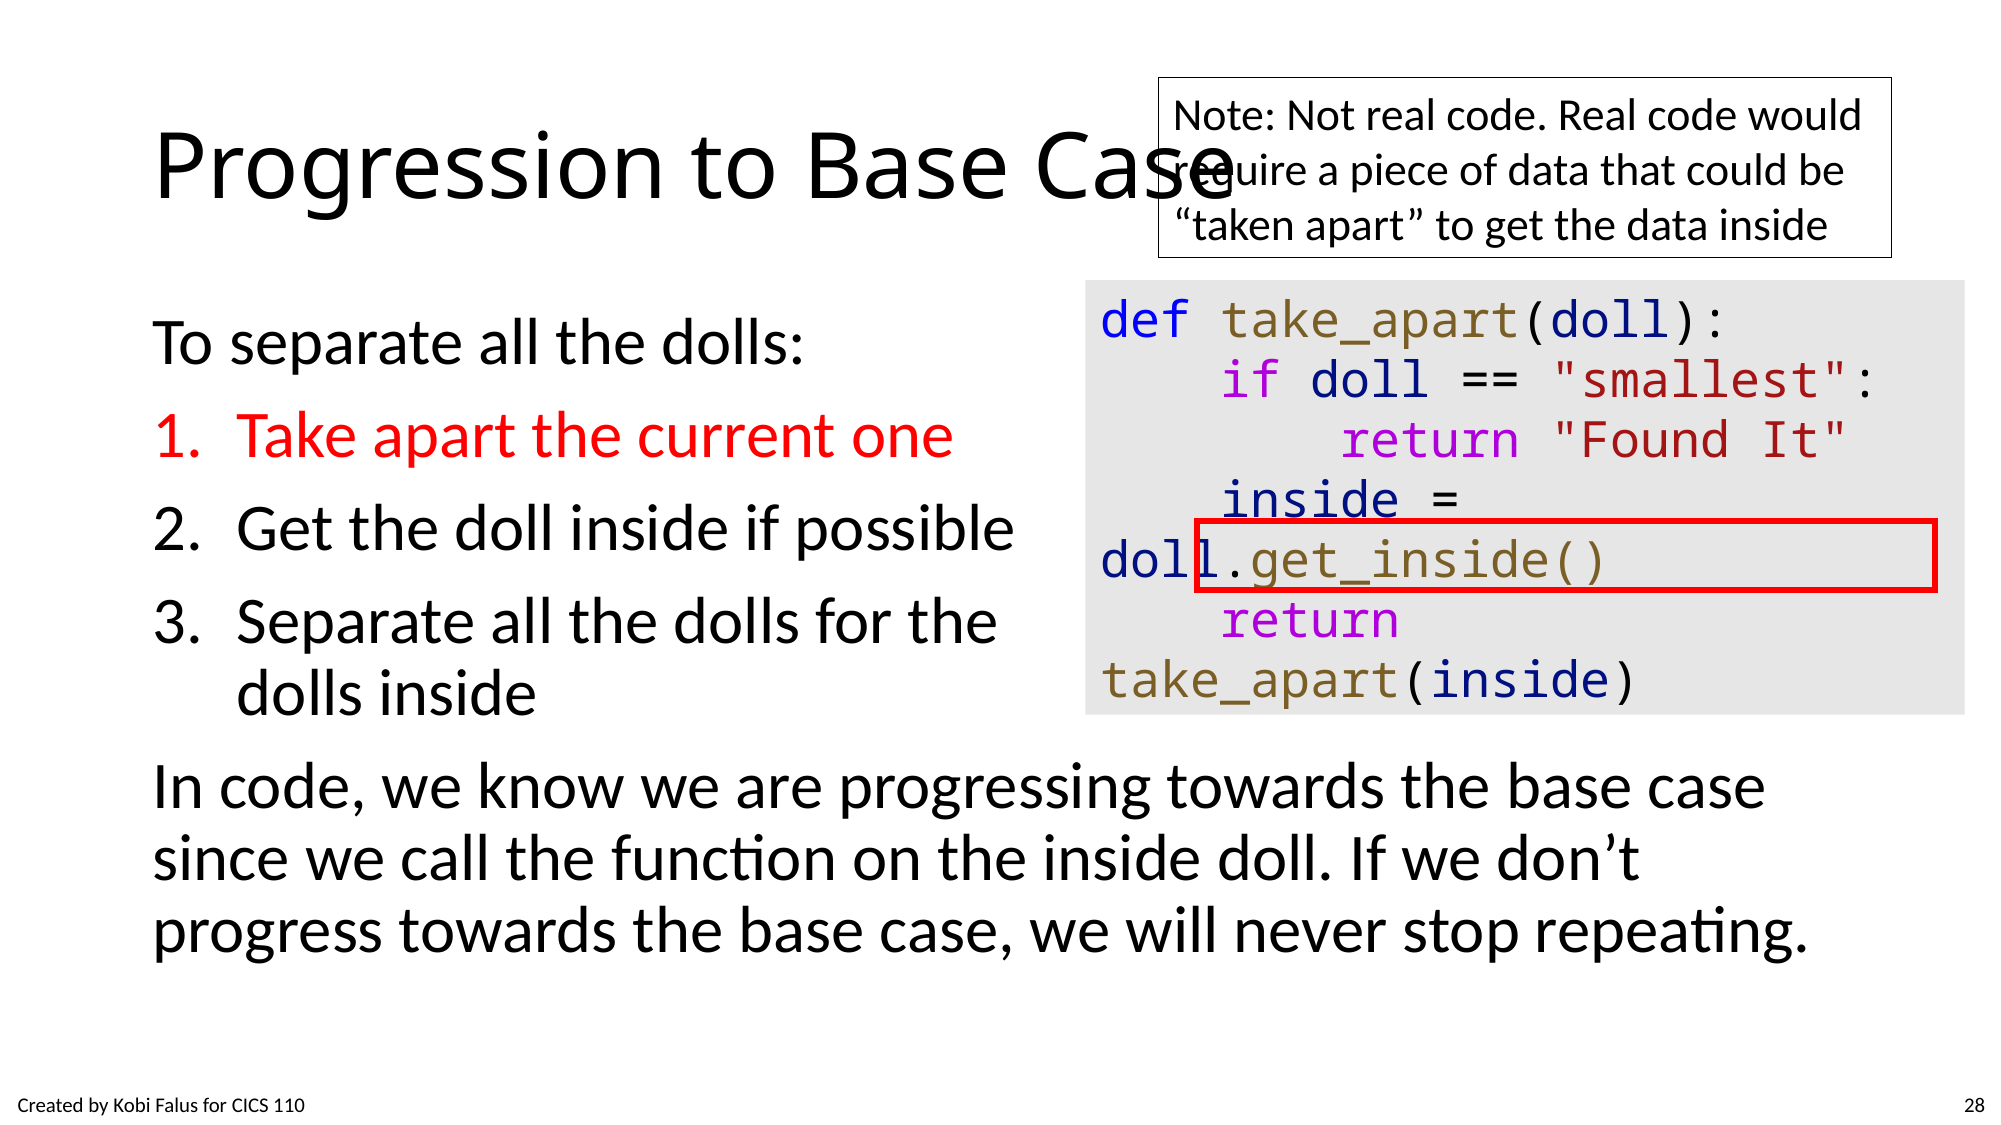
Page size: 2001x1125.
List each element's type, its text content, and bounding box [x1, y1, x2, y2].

text_box Note: Not real code. Real code would require a piece of data that could be “taken apart” to get the data inside [1158, 77, 1892, 258]
text_box [1196, 520, 1936, 591]
list To separate all the dolls: Take apart the current one Get the doll inside if possible Separate all the dolls for the dolls inside In code, we know we are progressing towards the base case since we call the function on the inside doll. If we don’t progress towards the base case, we will never stop repeating. [137, 299, 1892, 1079]
title Progression to Base Case [137, 59, 1863, 278]
text_box def take_apart(doll): if doll == "smallest": return "Found It" inside = doll.get_inside() return take_apart(inside) [1085, 280, 1965, 715]
